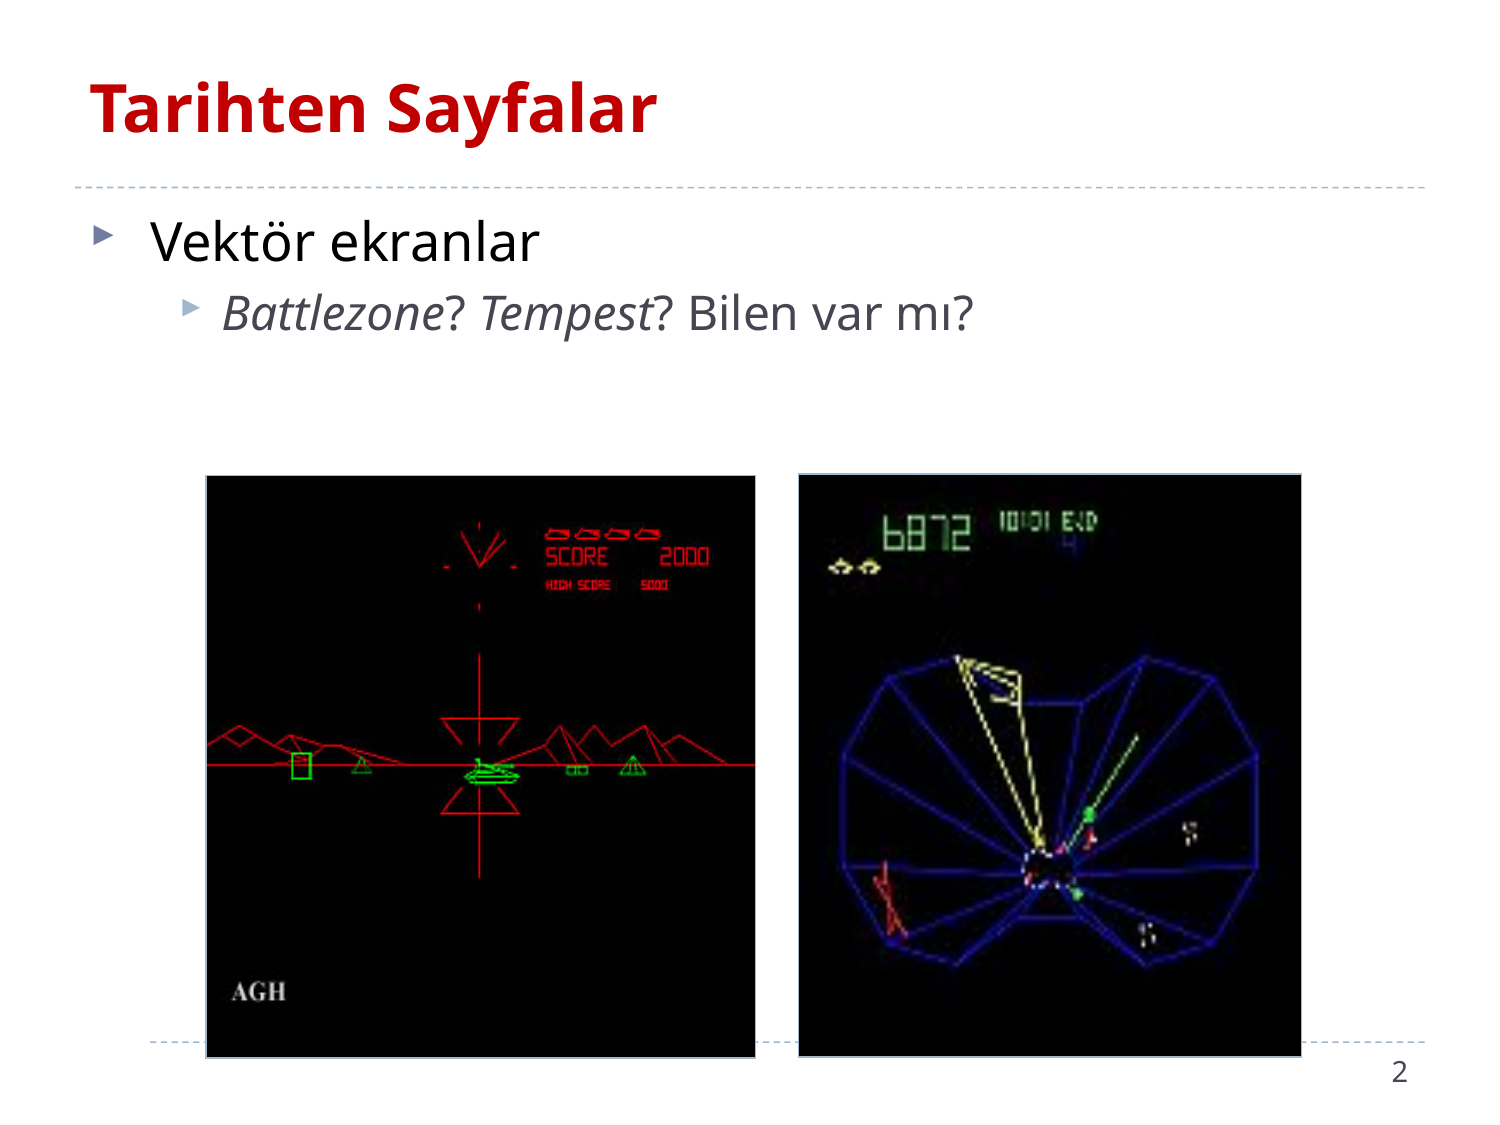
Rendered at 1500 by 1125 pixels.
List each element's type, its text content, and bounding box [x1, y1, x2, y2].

picture [206, 475, 756, 1058]
title Tarihten Sayfalar [75, 24, 1425, 188]
list Vektör ekranlar Battlezone? Tempest? Bilen var mı? [75, 200, 1425, 1010]
picture [799, 474, 1301, 1057]
slide_number 2 [1074, 1045, 1424, 1106]
